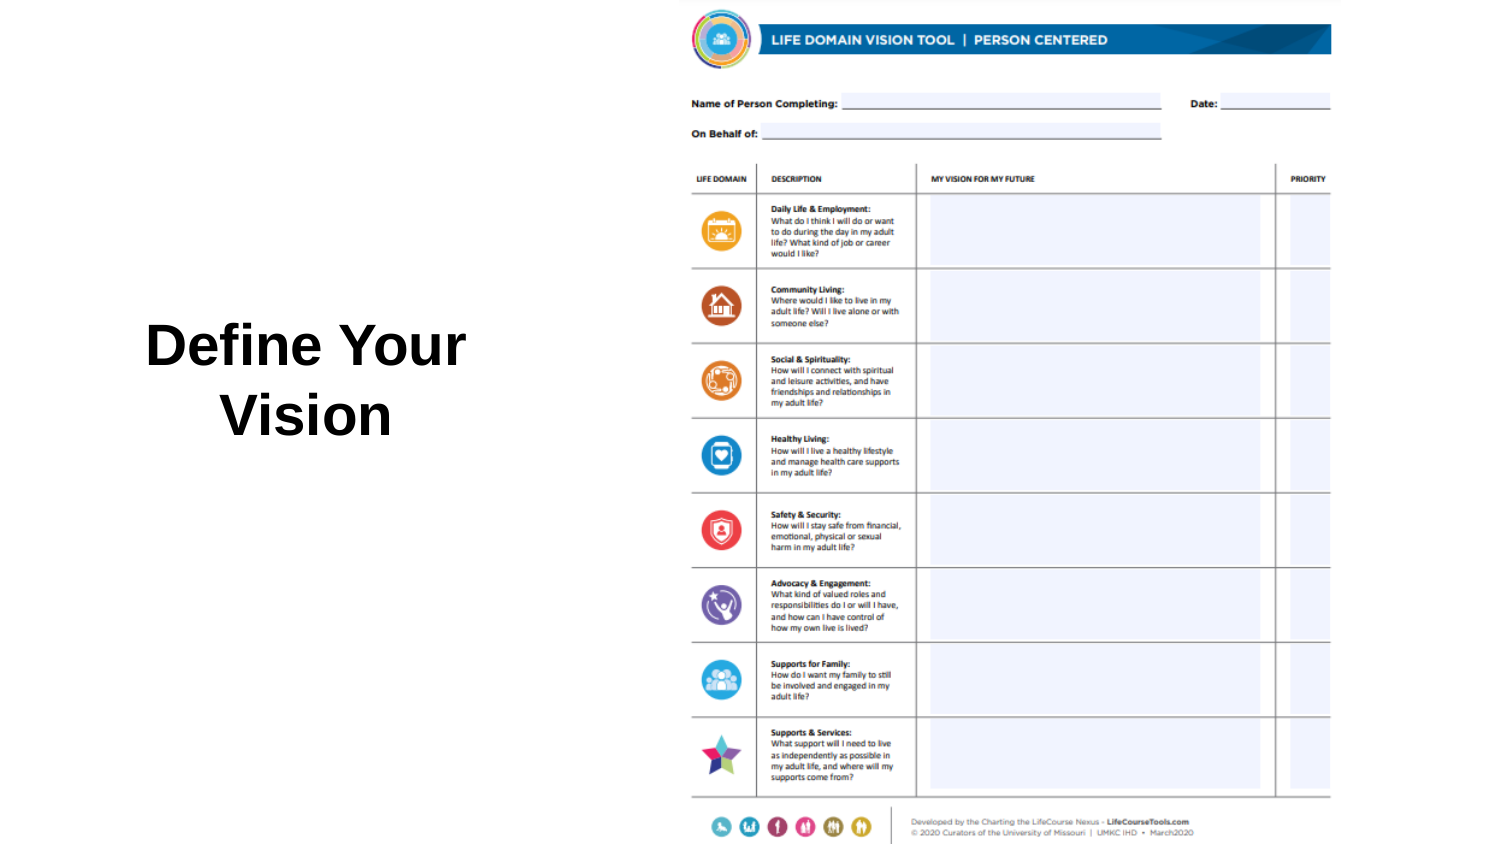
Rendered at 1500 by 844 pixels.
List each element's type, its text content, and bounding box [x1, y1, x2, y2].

title Define Your Vision [68, 222, 545, 621]
picture [678, 0, 1341, 844]
